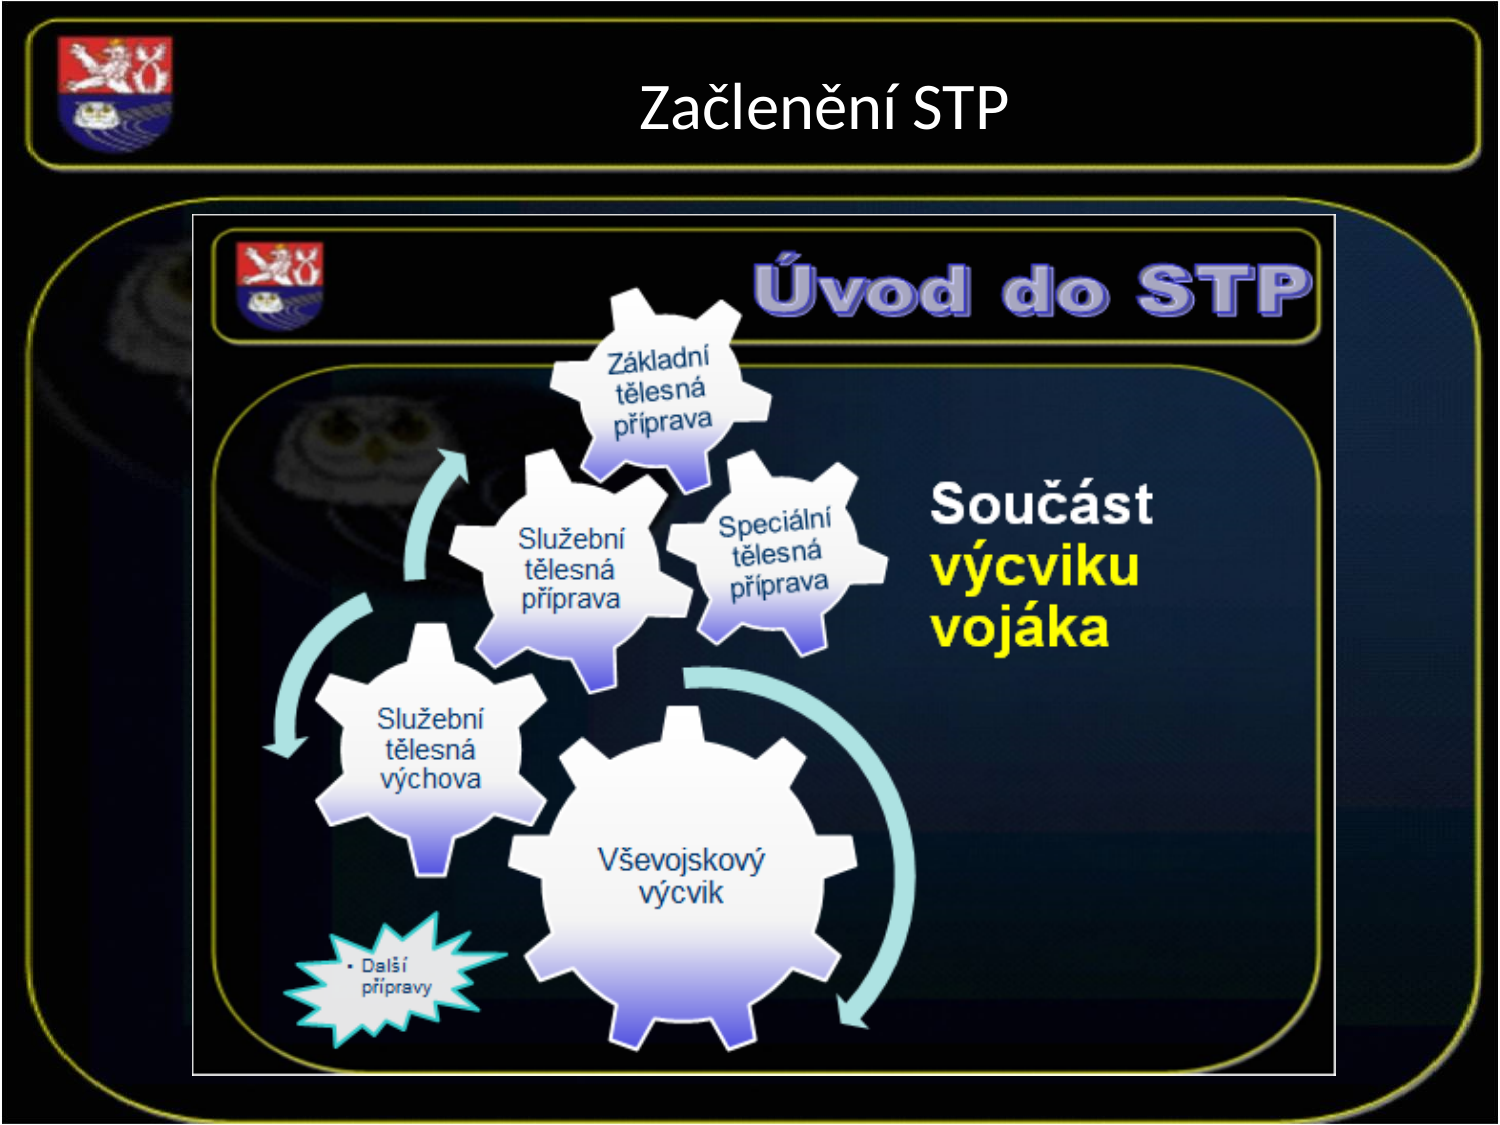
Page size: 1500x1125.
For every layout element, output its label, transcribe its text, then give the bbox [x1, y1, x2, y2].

title Začlenění STP [150, 31, 1500, 150]
picture [0, 0, 1500, 1125]
